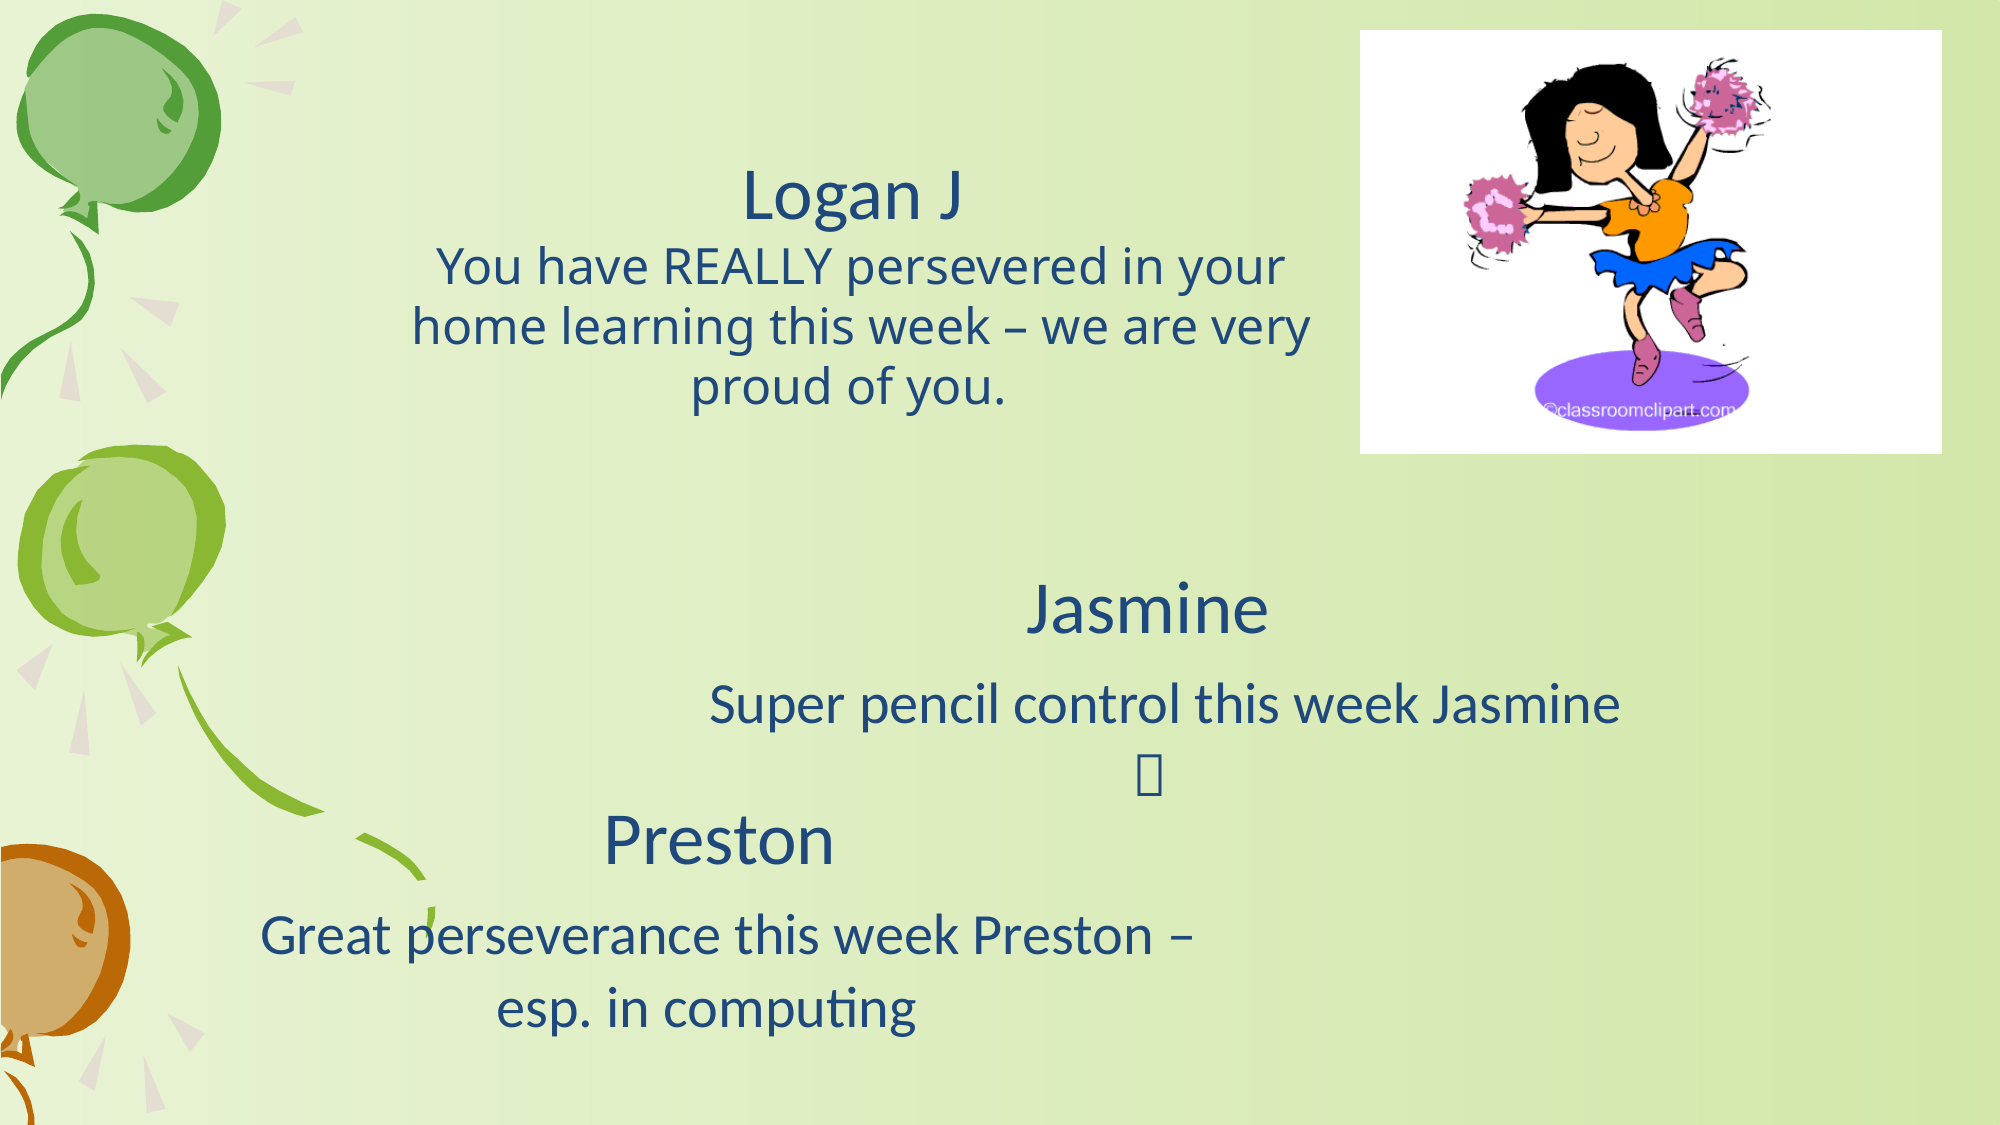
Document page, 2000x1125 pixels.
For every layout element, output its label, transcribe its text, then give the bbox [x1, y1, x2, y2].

text_box Jasmine Super pencil control this week Jasmine  [657, 550, 1657, 816]
text_box Preston Great perseverance this week Preston – esp. in computing [220, 781, 1220, 1047]
picture [1360, 30, 1942, 454]
text_box Logan J You have REALLY persevered in your home learning this week – we are very proud of you. [361, 137, 1360, 422]
